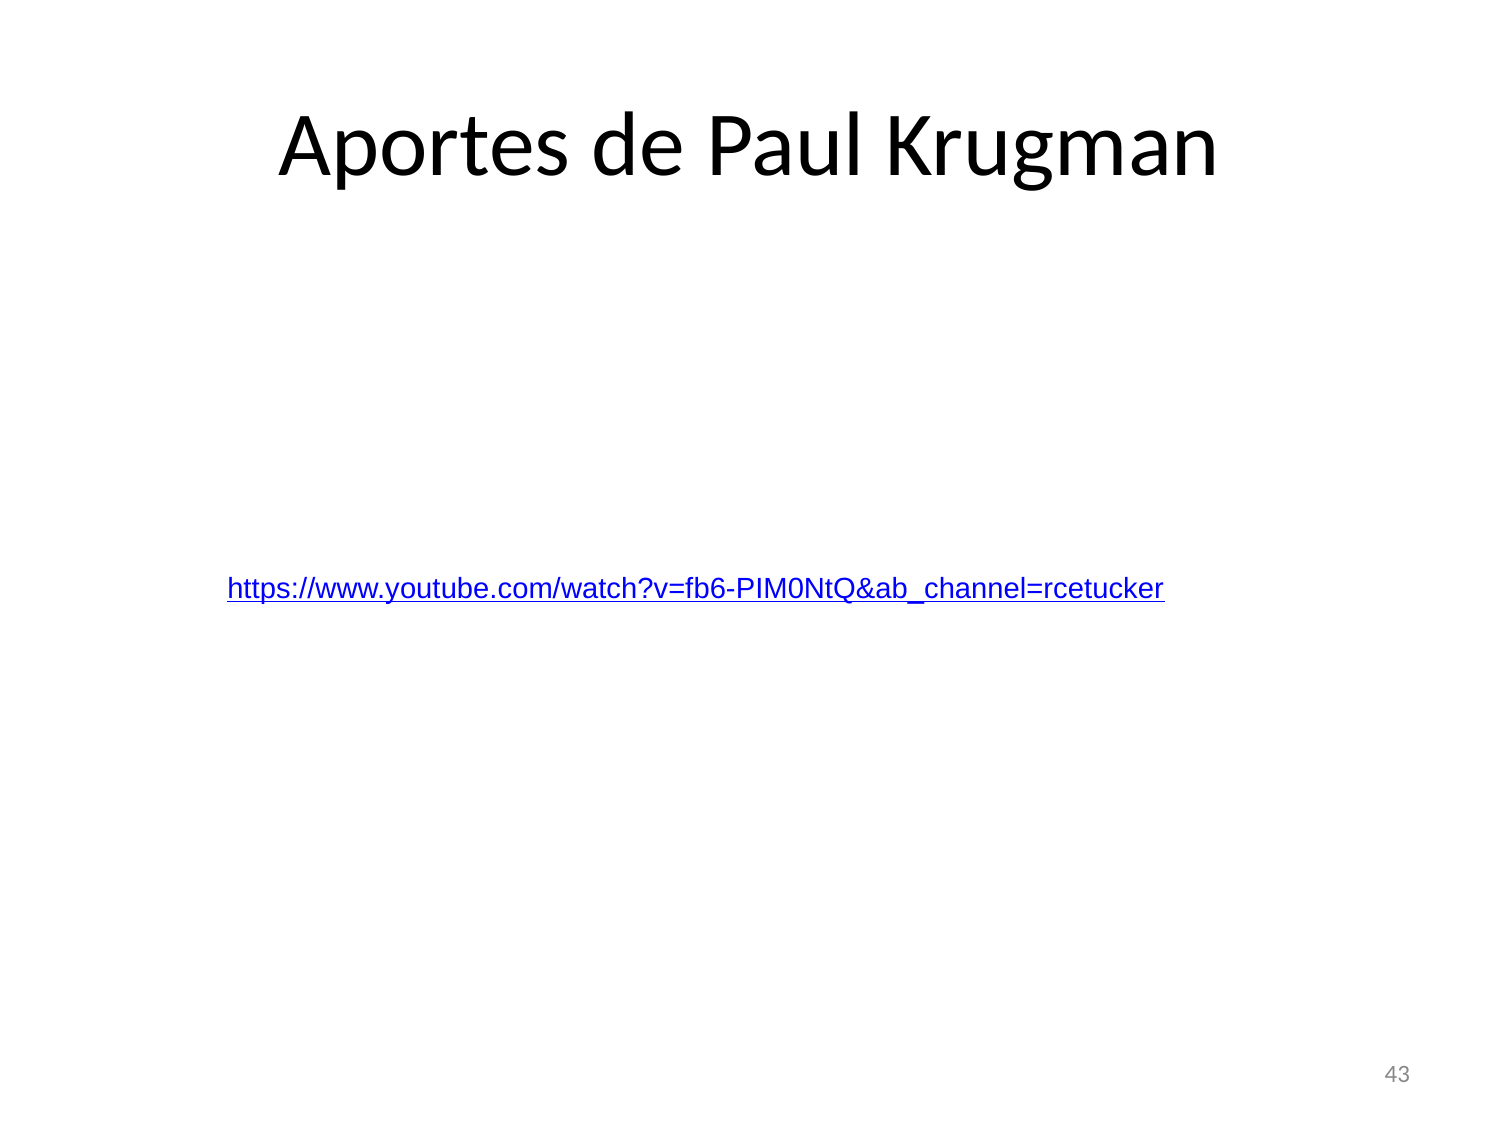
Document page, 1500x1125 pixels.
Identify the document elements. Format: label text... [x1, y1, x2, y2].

text_box https://www.youtube.com/watch?v=fb6-PIM0NtQ&ab_channel=rcetucker [212, 562, 1288, 648]
slide_number 43 [1074, 1042, 1425, 1103]
title Aportes de Paul Krugman [75, 45, 1425, 233]
